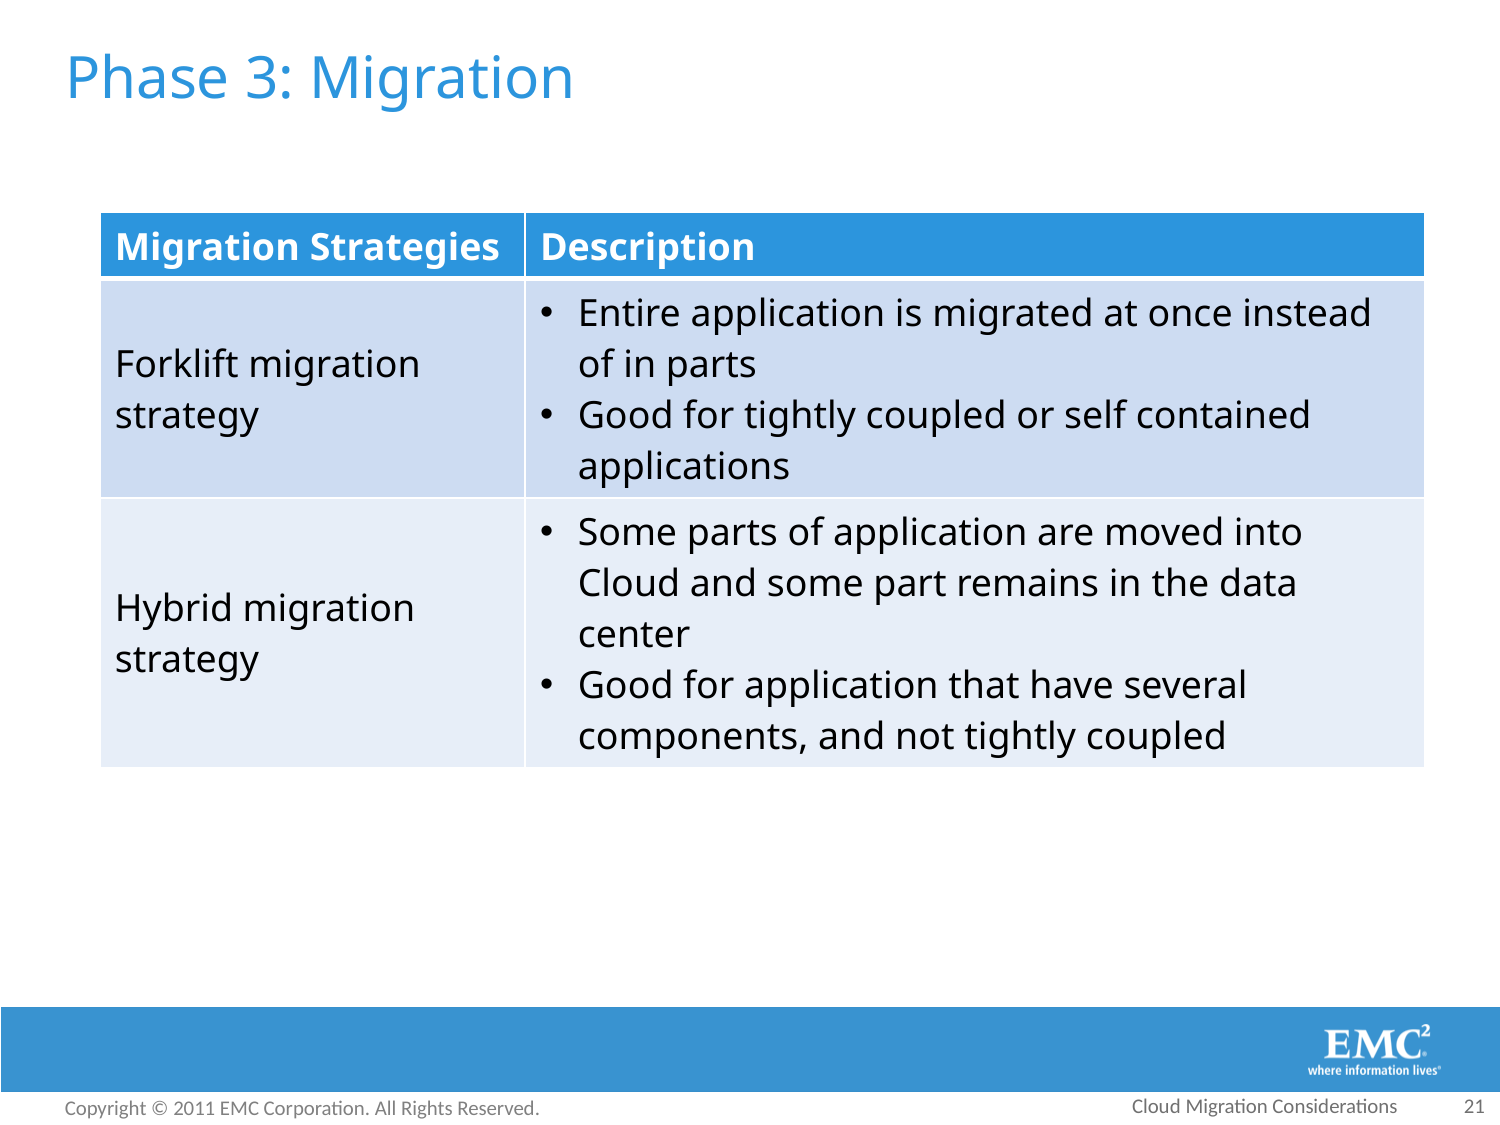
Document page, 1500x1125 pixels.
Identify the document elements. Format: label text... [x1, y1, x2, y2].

table_cell Entire application is migrated at once instead of in parts Good for tightly coupled or self contained applications [526, 281, 1424, 497]
table_cell Forklift migration strategy [101, 281, 524, 497]
title Phase 3: Migration [49, 12, 1438, 138]
table_cell Some parts of application are moved into Cloud and some part remains in the data center Good for application that have several components, and not tightly coupled [526, 499, 1424, 767]
table_cell Hybrid migration strategy [101, 499, 524, 767]
table_header Migration Strategies [101, 213, 524, 276]
picture [0, 1006, 1500, 1093]
slide_number 21 [1425, 1087, 1500, 1125]
footer Cloud Migration Considerations [725, 1087, 1413, 1125]
table_header Description [526, 213, 1424, 276]
